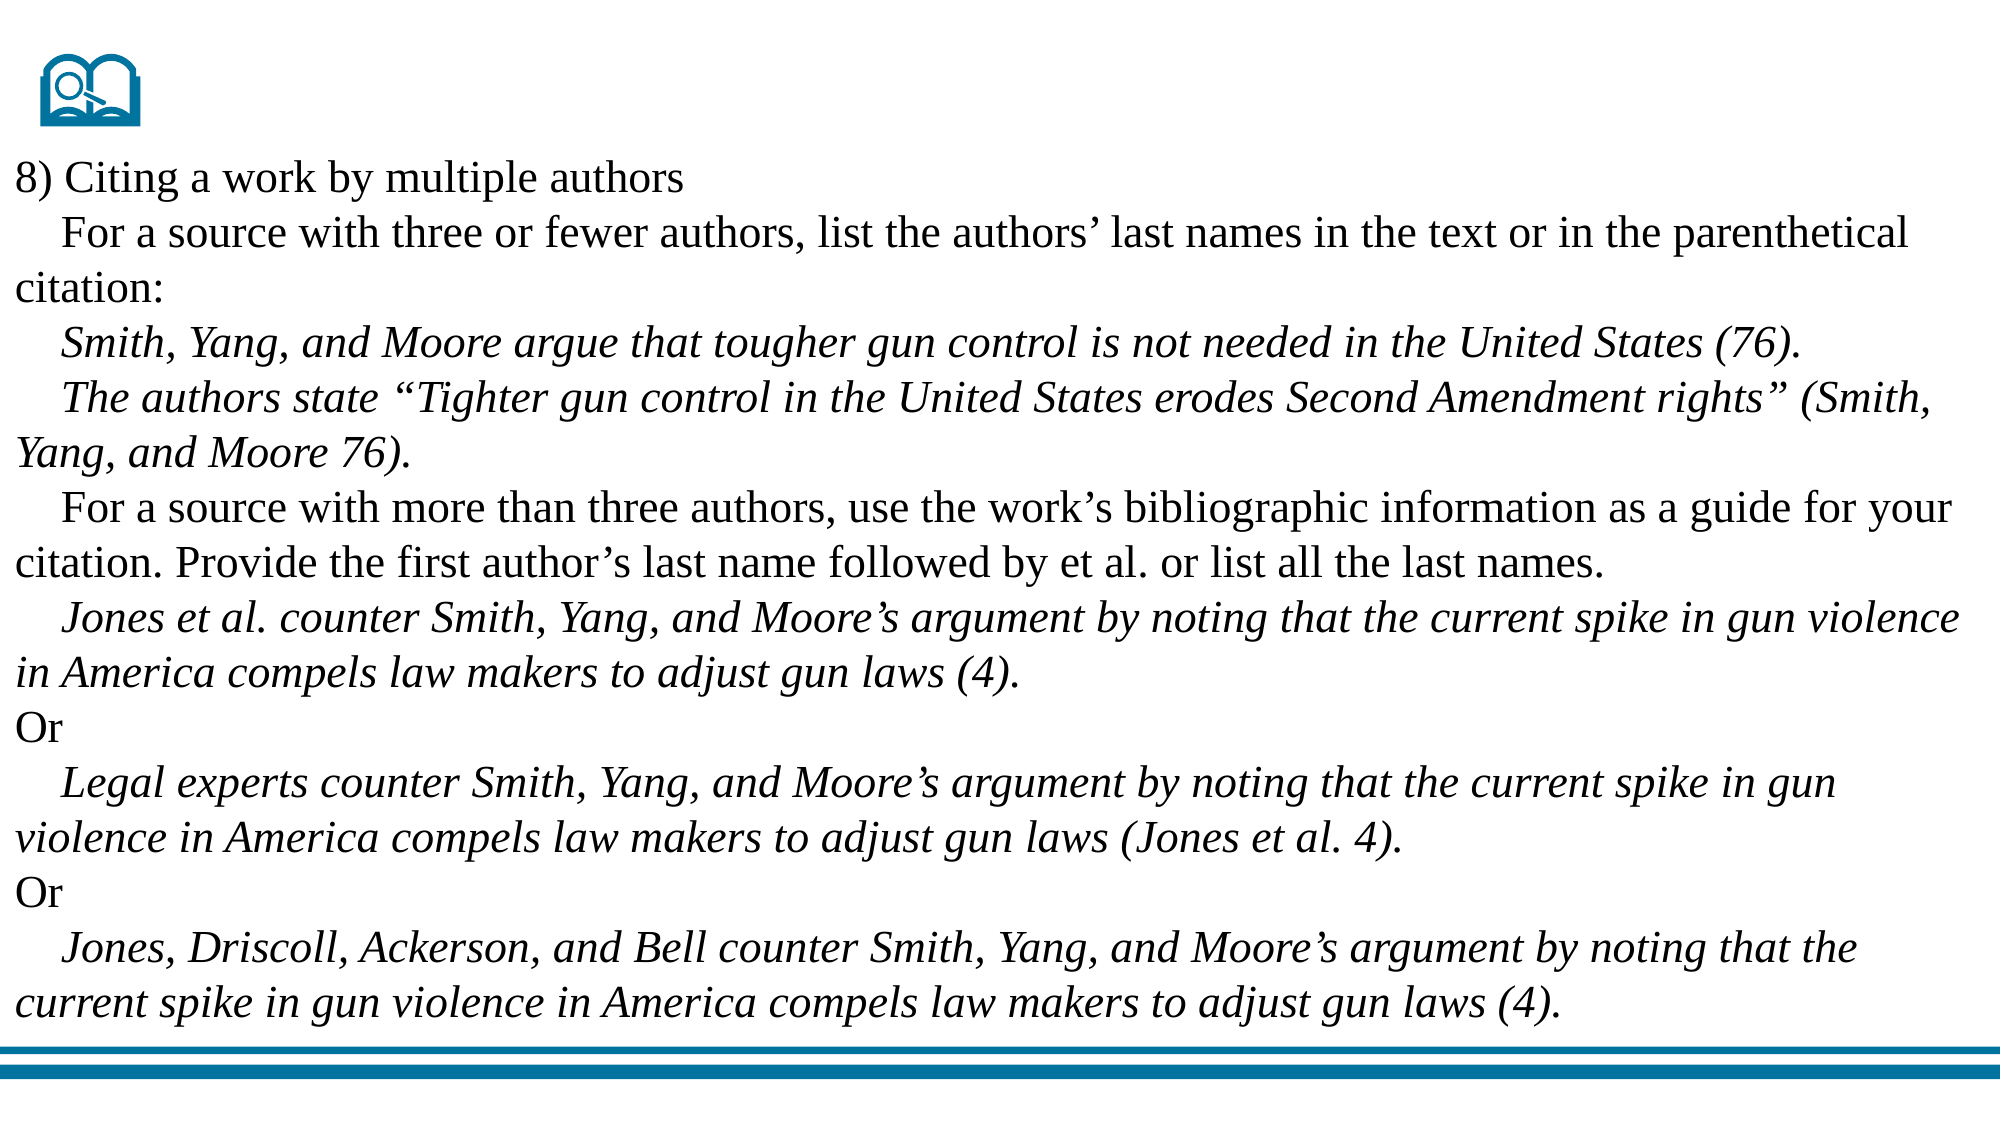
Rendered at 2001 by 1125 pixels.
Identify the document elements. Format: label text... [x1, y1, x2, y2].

text_box 8) Citing a work by multiple authors For a source with three or fewer authors, list the authors’ last names in the text or in the parenthetical citation: Smith, Yang, and Moore argue that tougher gun control is not needed in the United States (76). The authors state “Tighter gun control in the United States erodes Second Amendment rights” (Smith, Yang, and Moore 76). For a source with more than three authors, use the work’s bibliographic information as a guide for your citation. Provide the first author’s last name followed by et al. or list all the last names. Jones et al. counter Smith, Yang, and Moore’s argument by noting that the current spike in gun violence in America compels law makers to adjust gun laws (4). Or Legal experts counter Smith, Yang, and Moore’s argument by noting that the current spike in gun violence in America compels law makers to adjust gun laws (Jones et al. 4). Or Jones, Driscoll, Ackerson, and Bell counter Smith, Yang, and Moore’s argument by noting that the current spike in gun violence in America compels law makers to adjust gun laws (4). [0, 139, 2000, 1034]
